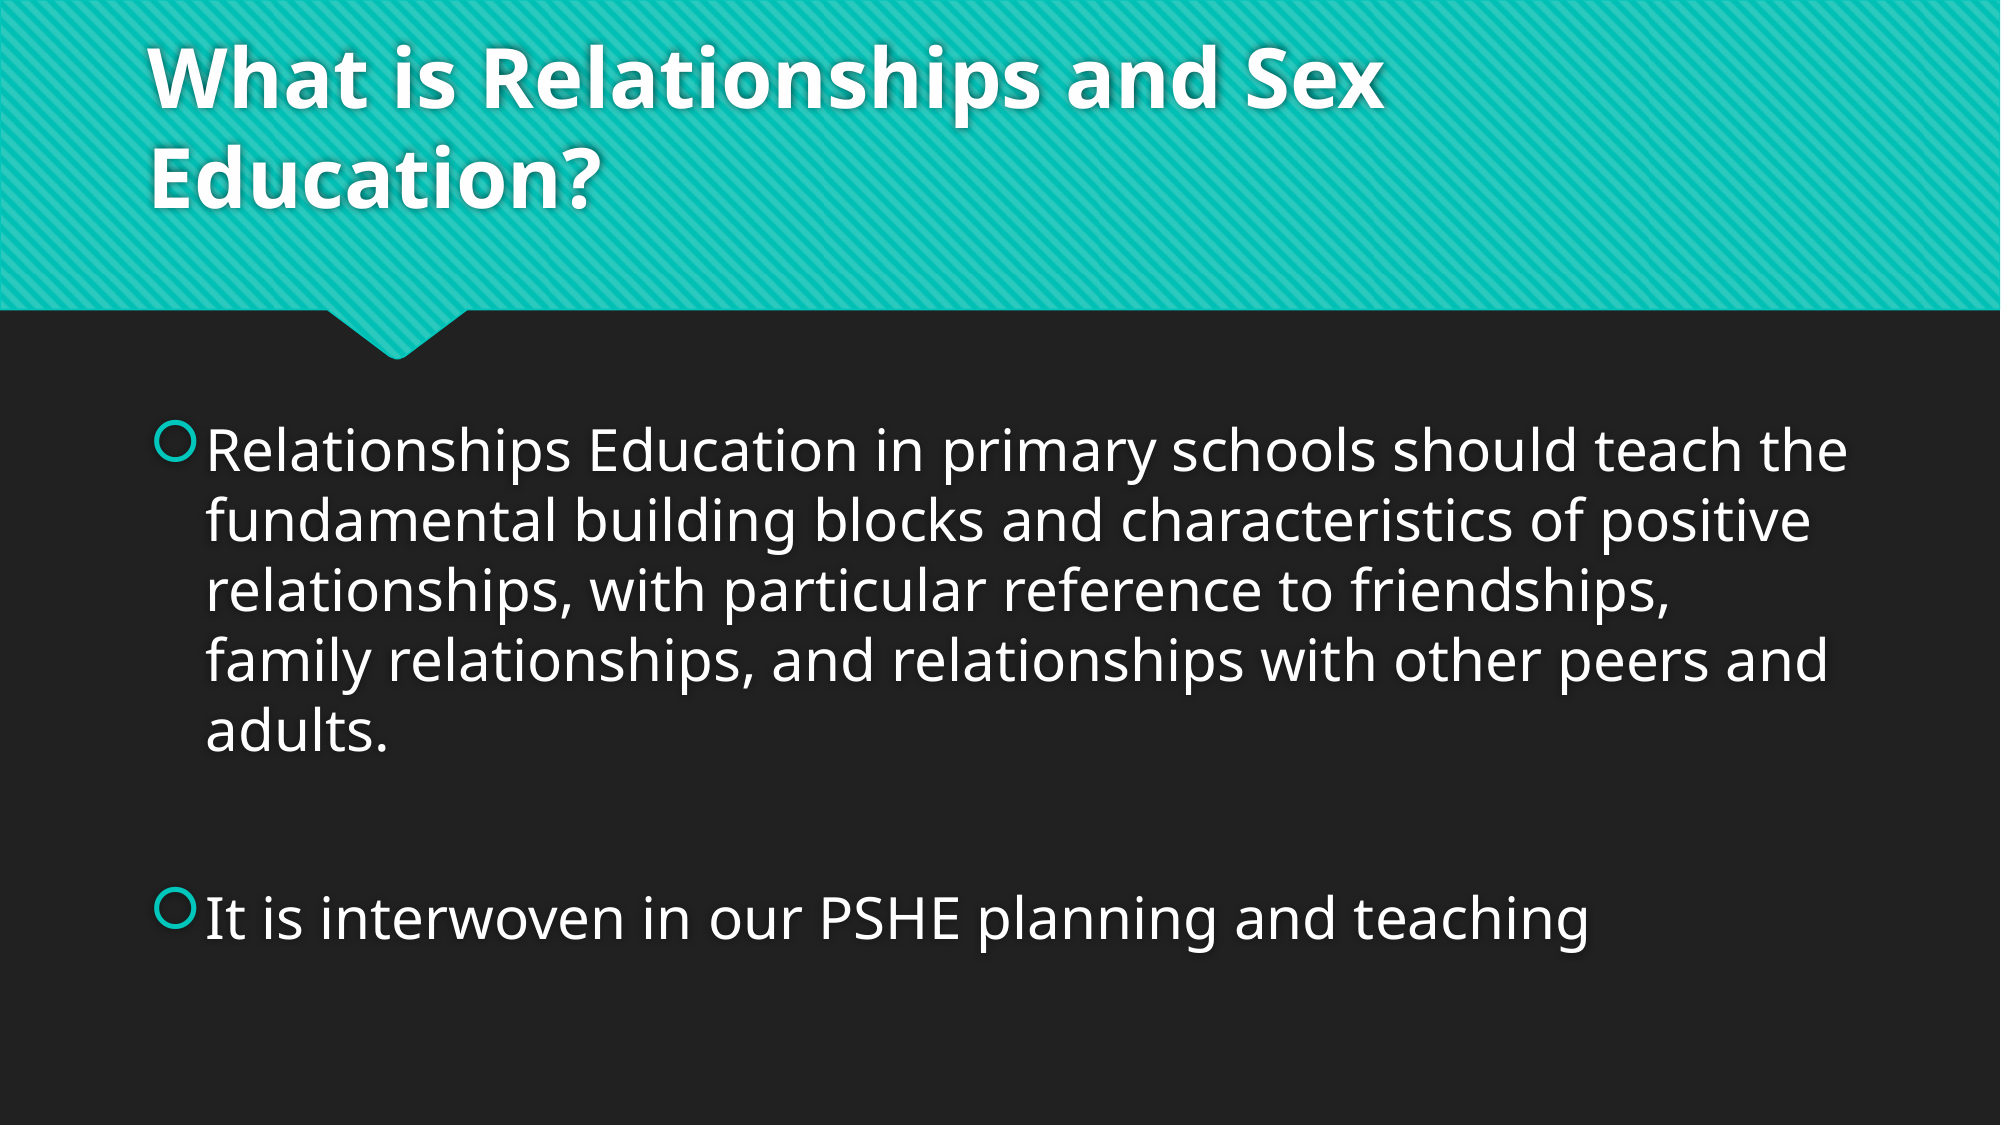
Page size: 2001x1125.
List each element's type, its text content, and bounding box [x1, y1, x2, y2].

list Relationships Education in primary schools should teach the fundamental building blocks and characteristics of positive relationships, with particular reference to friendships, family relationships, and relationships with other peers and adults. It is interwoven in our PSHE planning and teaching [134, 364, 1866, 1065]
title What is Relationships and Sex Education? [132, 73, 1868, 233]
